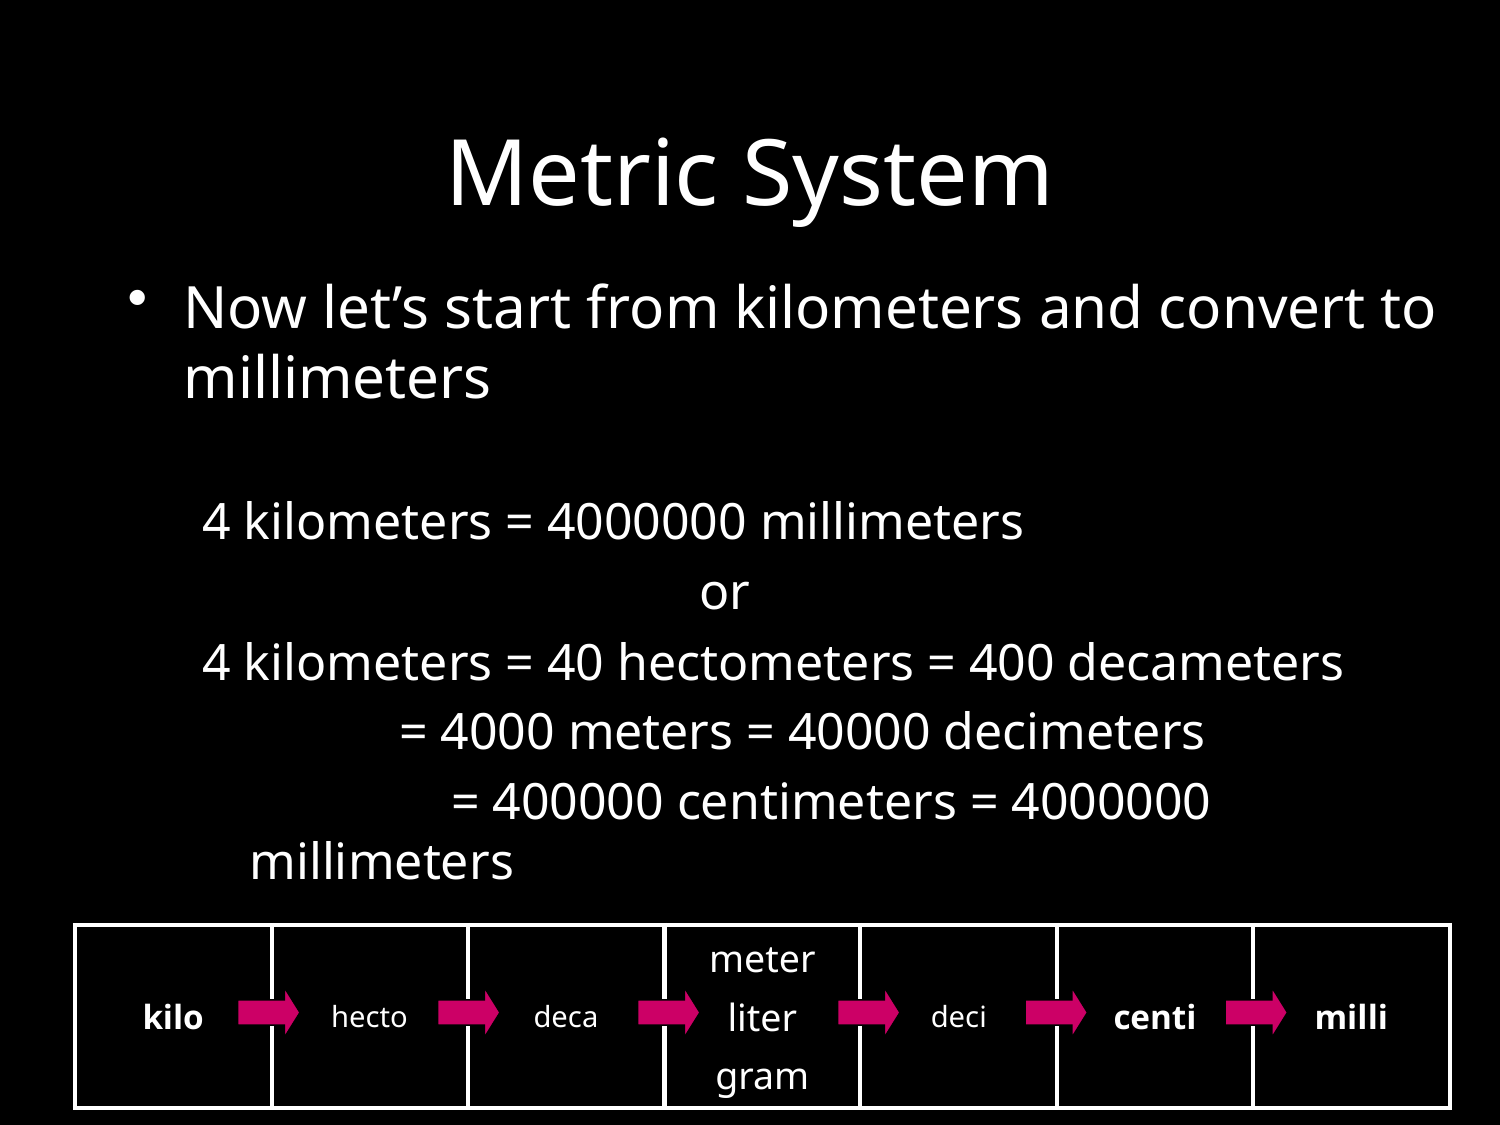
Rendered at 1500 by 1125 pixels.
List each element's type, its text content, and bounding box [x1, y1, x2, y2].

text_box [837, 987, 901, 1038]
text_box [437, 987, 501, 1038]
table_header centi [1059, 927, 1251, 1106]
table_header meter liter gram [667, 927, 858, 1106]
title Metric System [112, 75, 1388, 262]
text_box [1025, 987, 1088, 1038]
text_box [237, 987, 301, 1038]
text_box [1225, 987, 1288, 1038]
table_header hecto [274, 927, 466, 1106]
table_header milli [1255, 927, 1448, 1106]
list Now let’s start from kilometers and convert to millimeters 4 kilometers = 4000000 millimeters or 4 kilometers = 40 hectometers = 400 decameters = 4000 meters = 40000 decimeters = 400000 centimeters = 4000000 millimeters [112, 262, 1500, 850]
table_header deca [470, 927, 662, 1106]
text_box [637, 987, 700, 1038]
table_header deci [862, 927, 1055, 1106]
table_header kilo [77, 927, 270, 1106]
